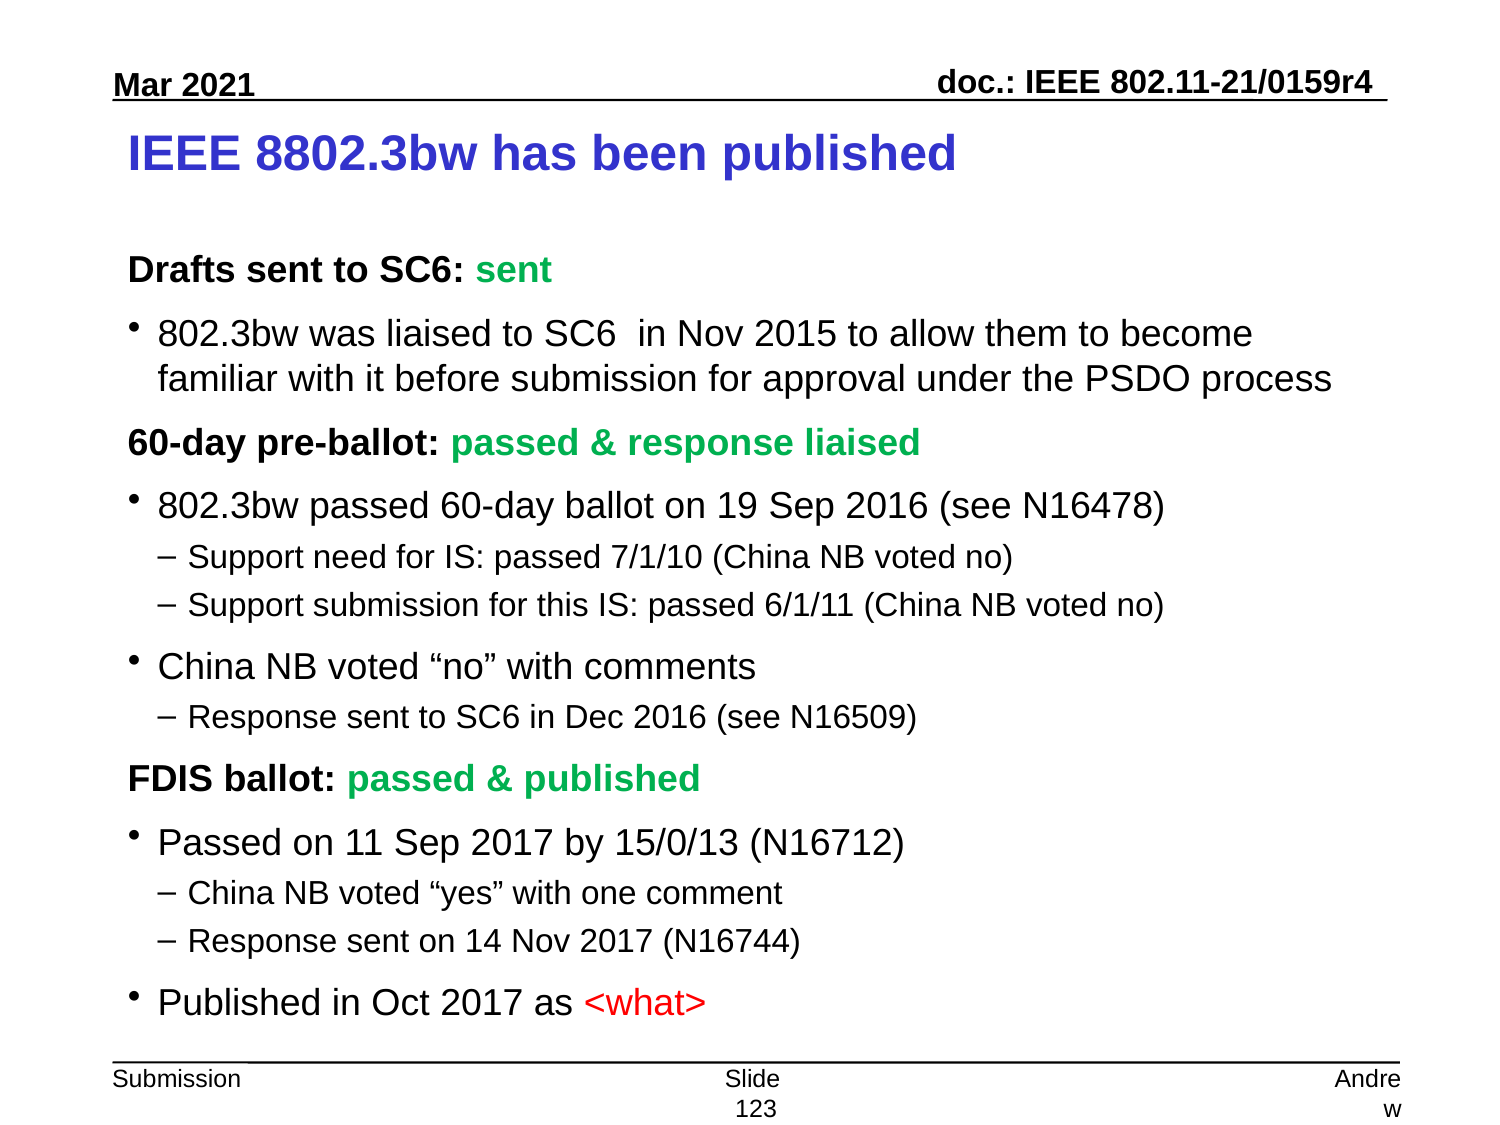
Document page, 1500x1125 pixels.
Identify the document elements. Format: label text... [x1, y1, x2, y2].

list Drafts sent to SC6: sent 802.3bw was liaised to SC6 in Nov 2015 to allow them to become familiar with it before submission for approval under the PSDO process 60-day pre-ballot: passed & response liaised 802.3bw passed 60-day ballot on 19 Sep 2016 (see N16478) Support need for IS: passed 7/1/10 (China NB voted no) Support submission for this IS: passed 6/1/11 (China NB voted no) China NB voted “no” with comments Response sent to SC6 in Dec 2016 (see N16509) FDIS ballot: passed & published Passed on 11 Sep 2017 by 15/0/13 (N16712) China NB voted “yes” with one comment Response sent on 14 Nov 2017 (N16744) Published in Oct 2017 as <what> [112, 237, 1388, 913]
slide_number Slide 123 [709, 1061, 803, 1093]
title IEEE 8802.3bw has been published [112, 112, 1388, 237]
footer Andrew Myles, Cisco [1320, 1061, 1402, 1093]
